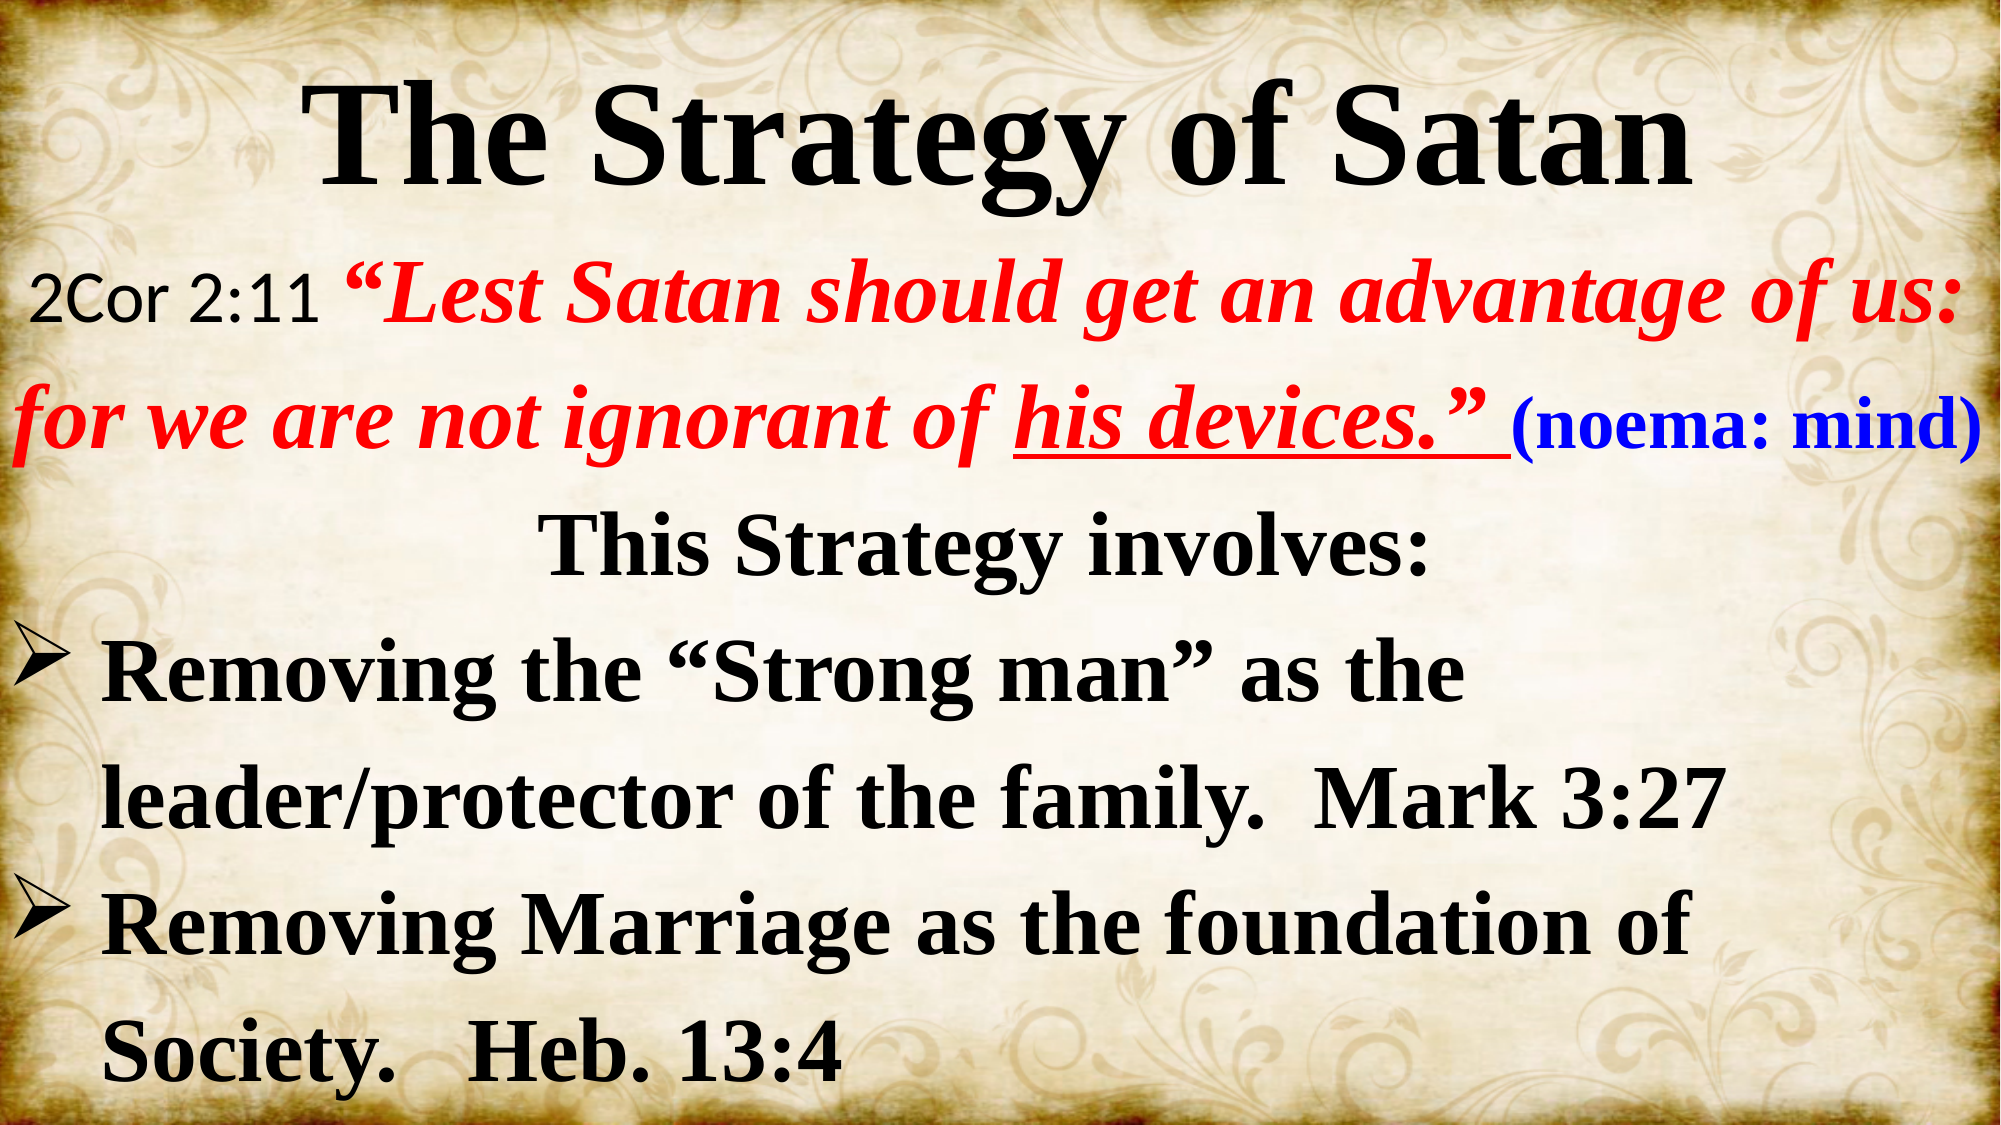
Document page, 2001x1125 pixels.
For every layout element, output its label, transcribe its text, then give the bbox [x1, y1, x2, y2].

text_box The Strategy of Satan 2Cor 2:11 “Lest Satan should get an advantage of us: for we are not ignorant of his devices.” (noema: mind) This Strategy involves: Removing the “Strong man” as the leader/protector of the family. Mark 3:27 Removing Marriage as the foundation of Society. Heb. 13:4 [0, 0, 2000, 1125]
